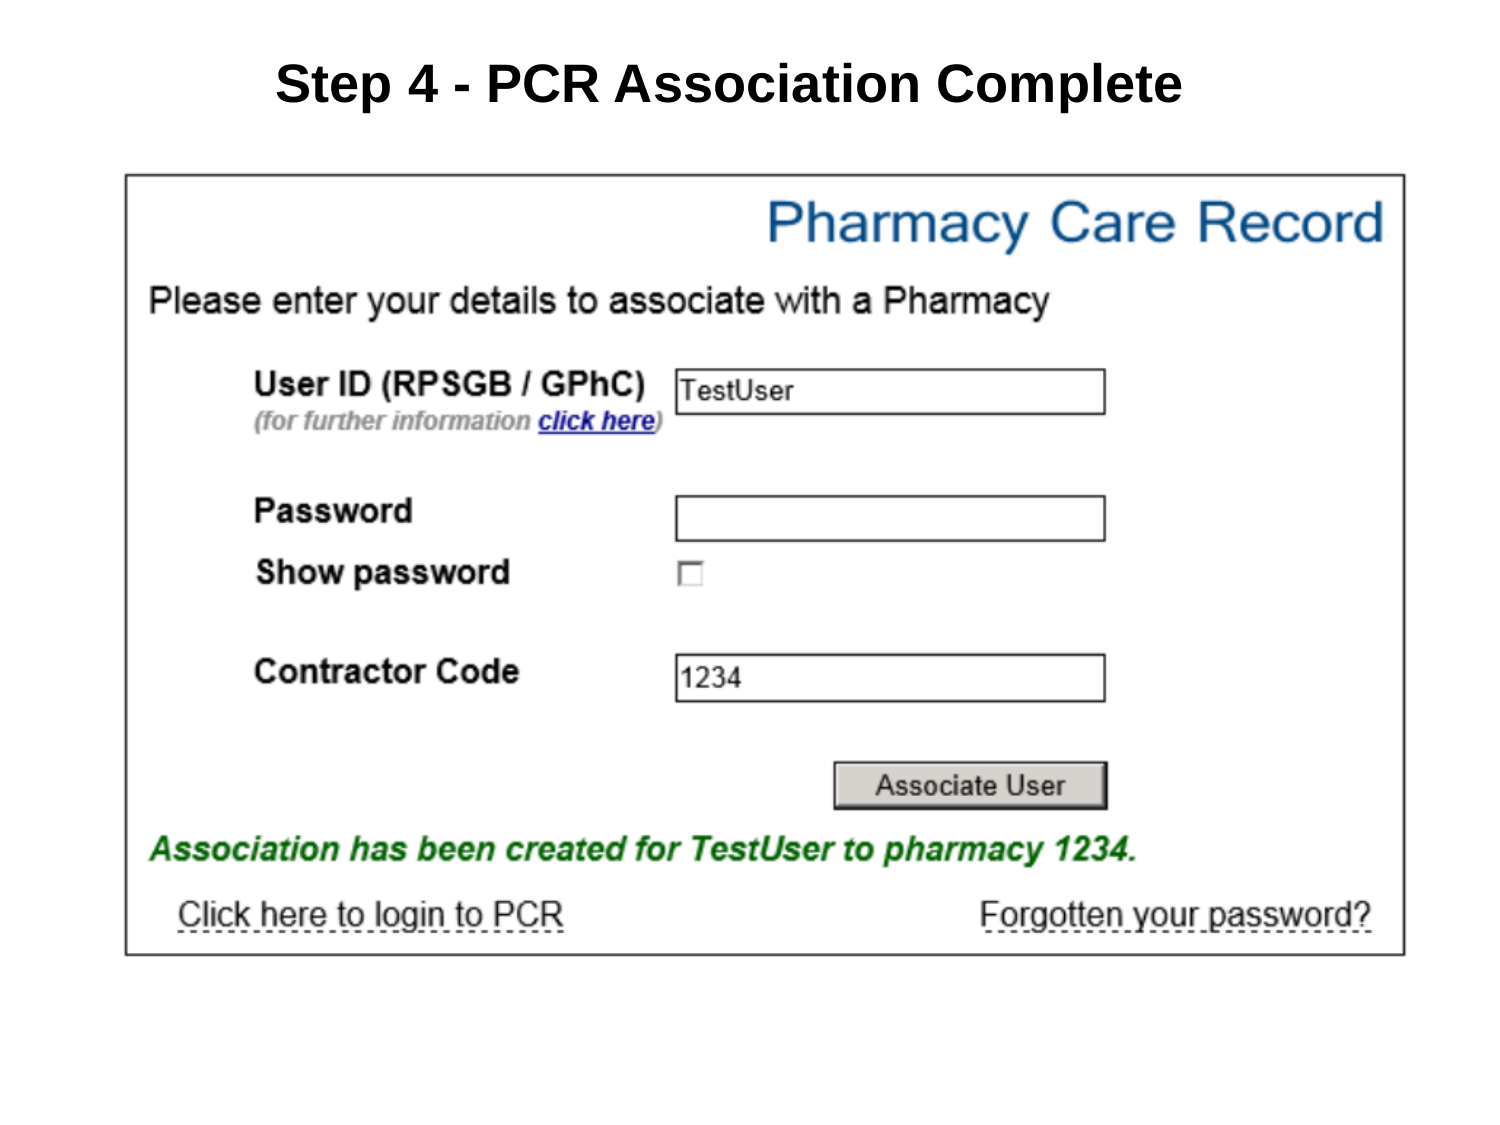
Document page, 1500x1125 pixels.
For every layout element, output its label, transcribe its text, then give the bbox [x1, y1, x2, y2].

picture [96, 148, 1446, 974]
text_box Step 4 - PCR Association Complete [100, 0, 1376, 114]
